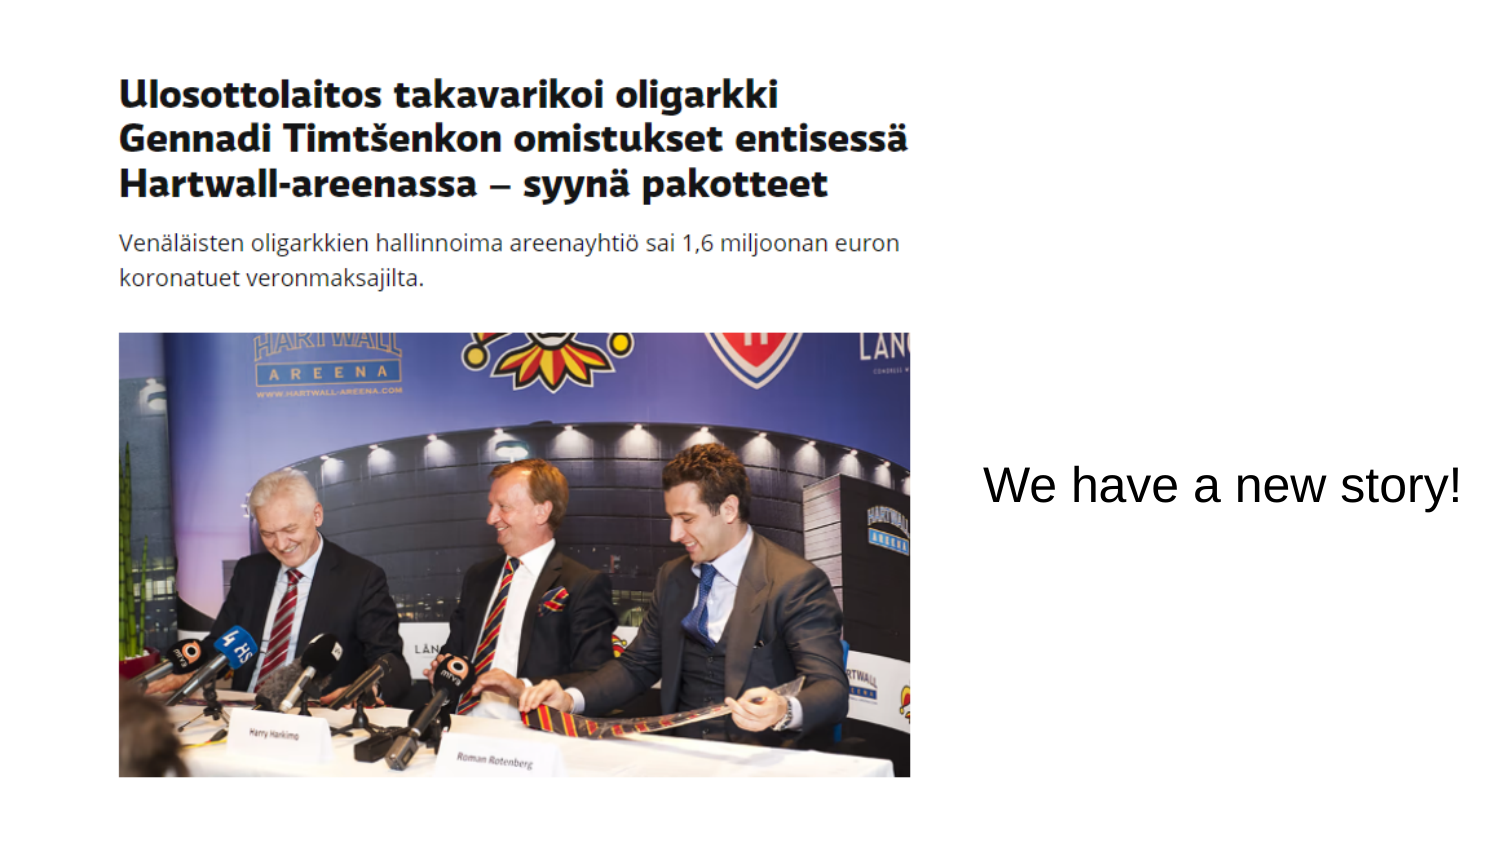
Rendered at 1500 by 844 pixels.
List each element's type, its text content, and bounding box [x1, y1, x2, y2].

text_box We have a new story! [968, 437, 1480, 528]
picture [101, 54, 931, 789]
